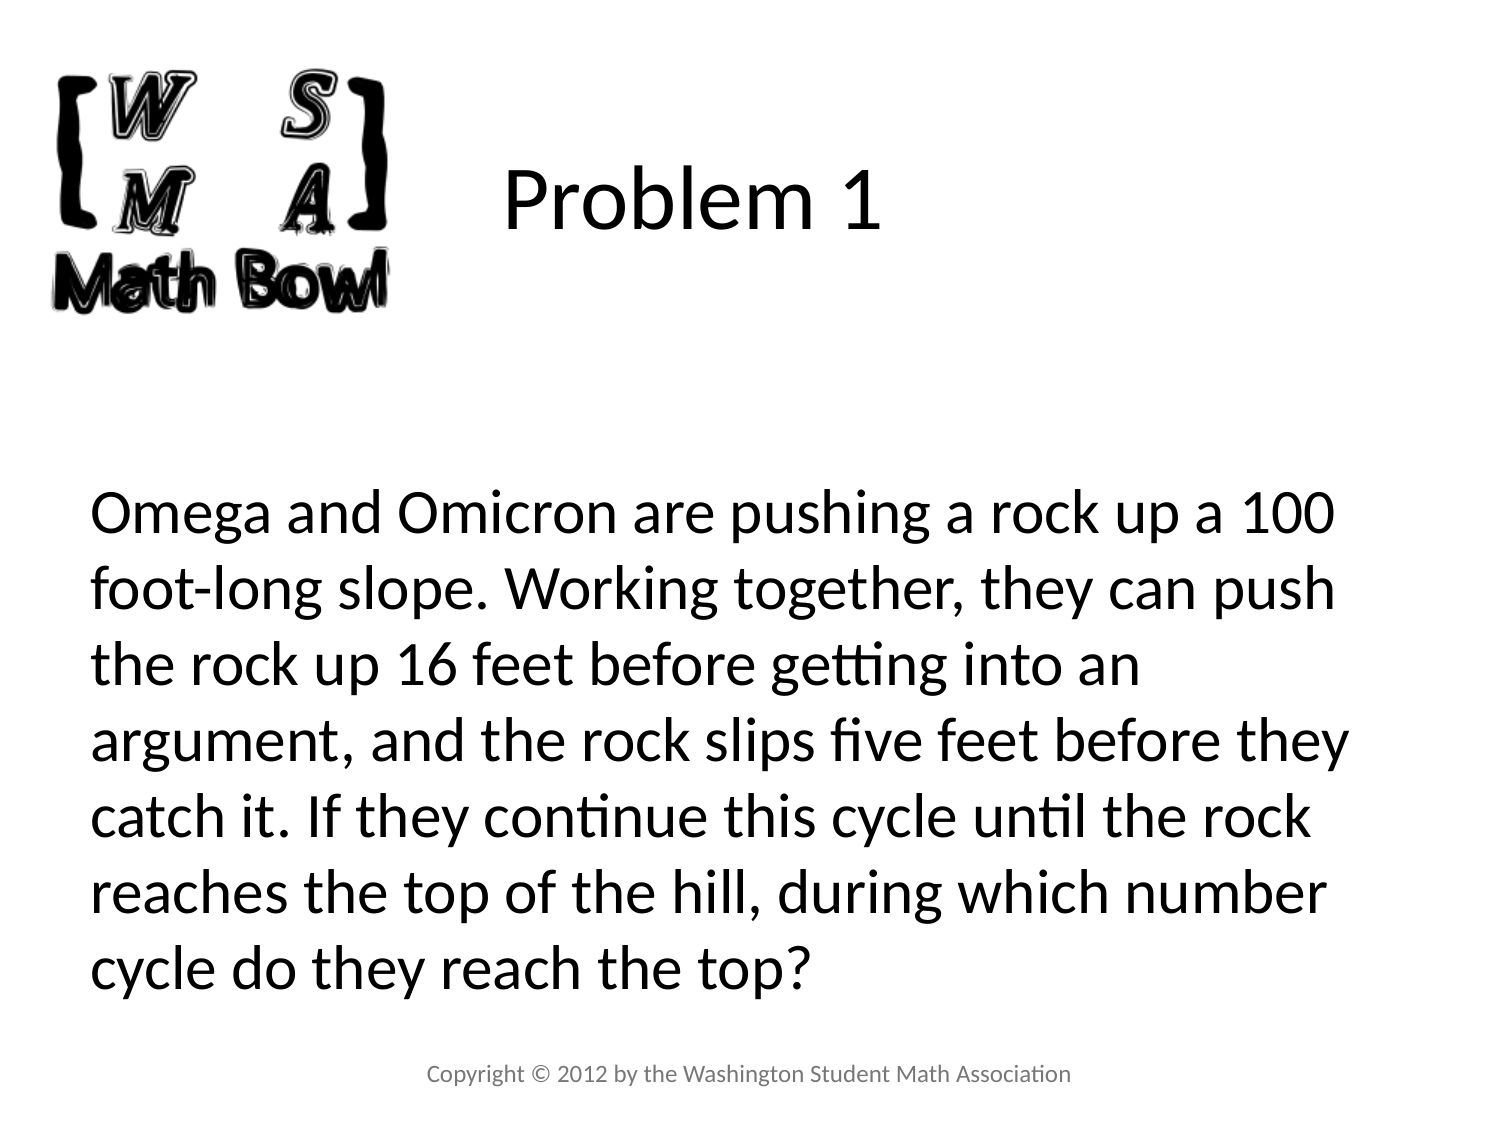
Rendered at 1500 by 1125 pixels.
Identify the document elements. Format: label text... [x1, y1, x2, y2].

text_box Copyright © 2012 by the Washington Student Math Association [374, 1050, 1125, 1095]
picture [48, 62, 401, 324]
title Problem 1 [487, 99, 1400, 287]
list Omega and Omicron are pushing a rock up a 100 foot-long slope. Working together, they can push the rock up 16 feet before getting into an argument, and the rock slips five feet before they catch it. If they continue this cycle until the rock reaches the top of the hill, during which number cycle do they reach the top? [75, 462, 1425, 1013]
